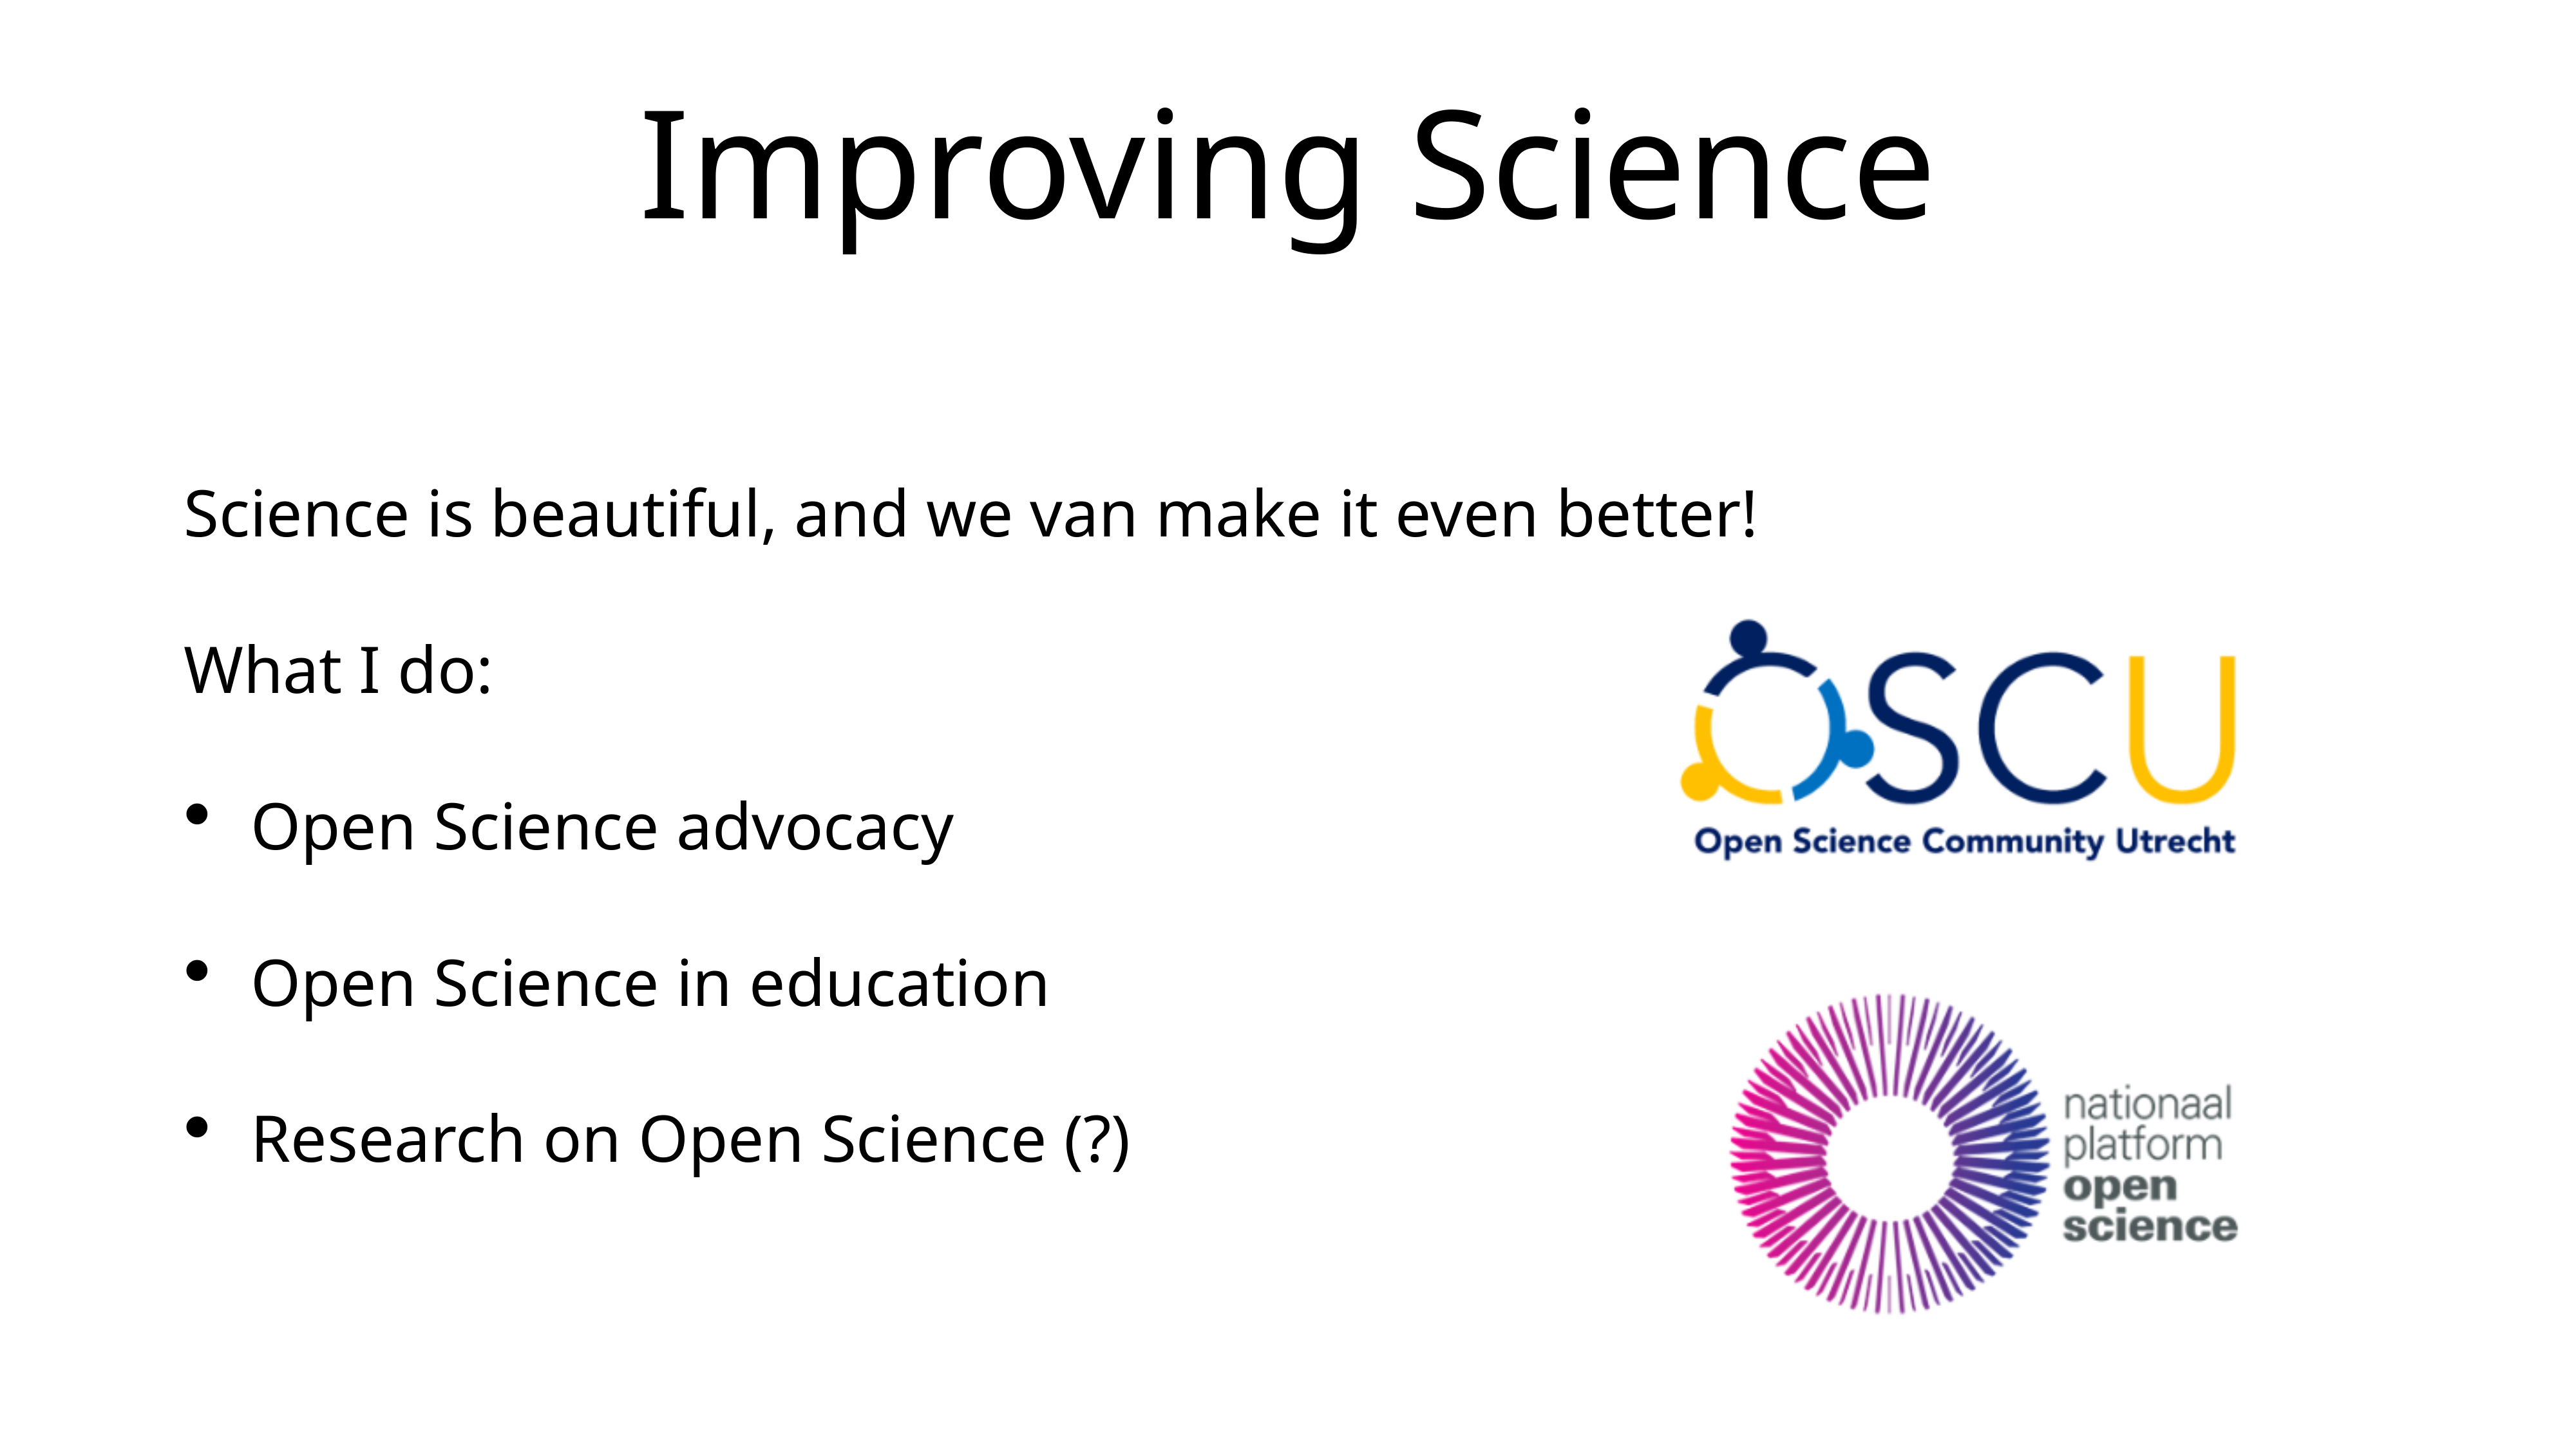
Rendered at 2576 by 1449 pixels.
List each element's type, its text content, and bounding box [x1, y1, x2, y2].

list Science is beautiful, and we van make it even better! What I do: Open Science advocacy Open Science in education Research on Open Science (?) [178, 332, 2398, 1316]
title Improving Science [178, 37, 2398, 279]
picture [1631, 576, 2307, 1385]
